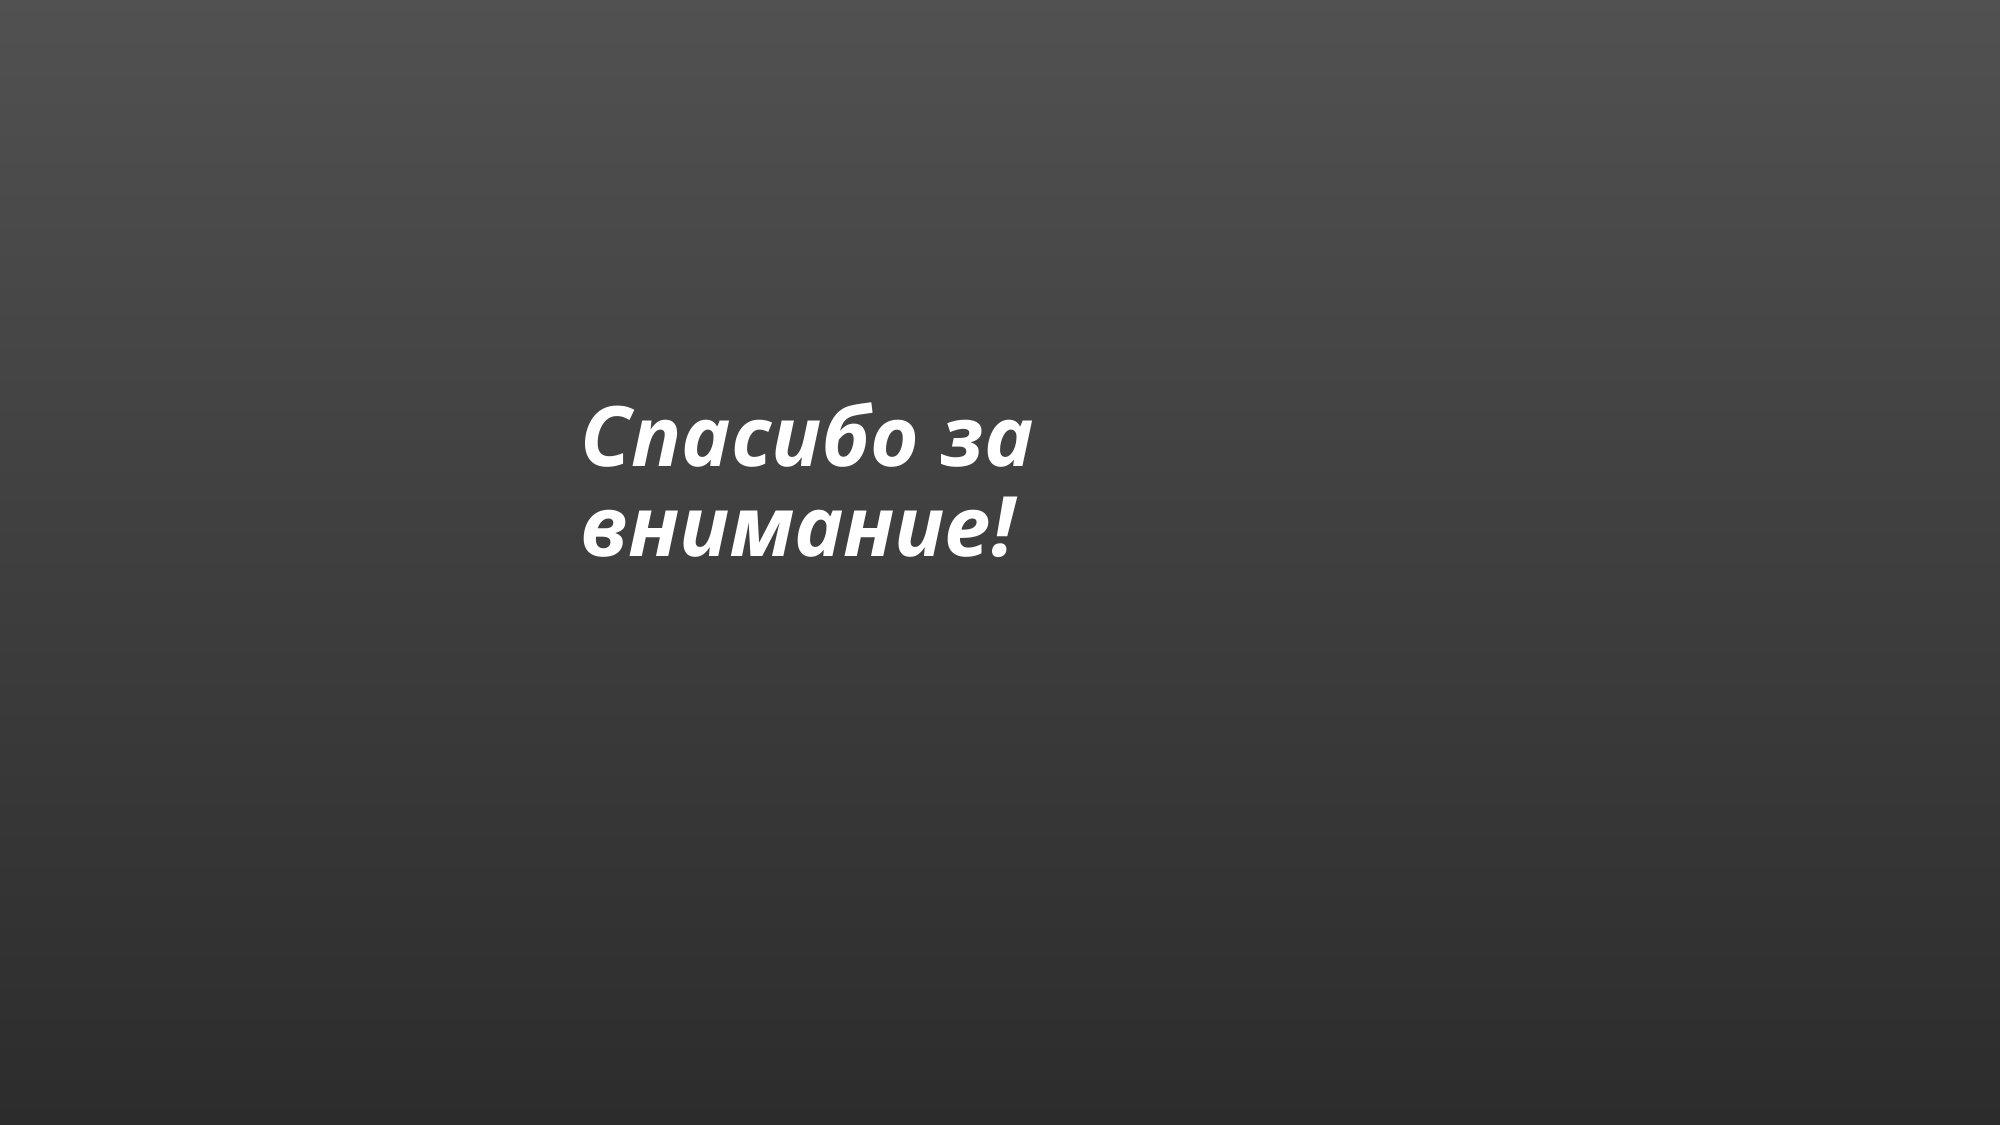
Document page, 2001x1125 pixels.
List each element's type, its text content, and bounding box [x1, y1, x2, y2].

title Спасибо за внимание! [565, 334, 1400, 635]
